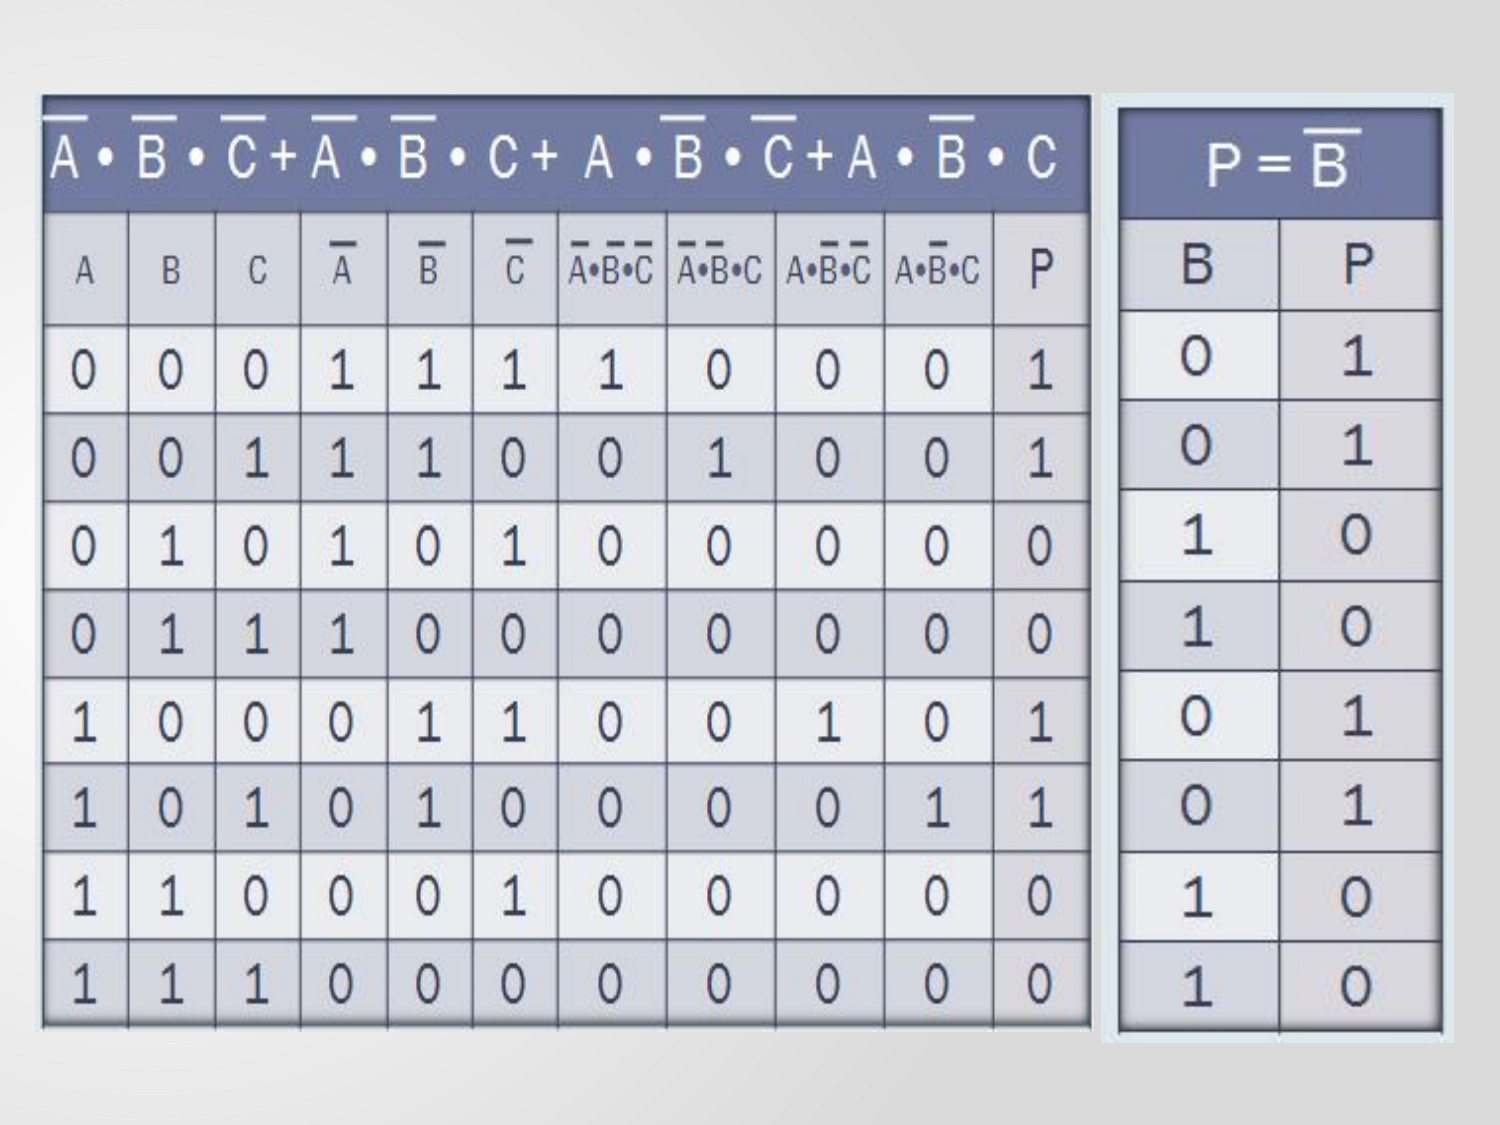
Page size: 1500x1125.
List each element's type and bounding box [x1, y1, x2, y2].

list [1101, 93, 1454, 1044]
list [34, 93, 1095, 1032]
